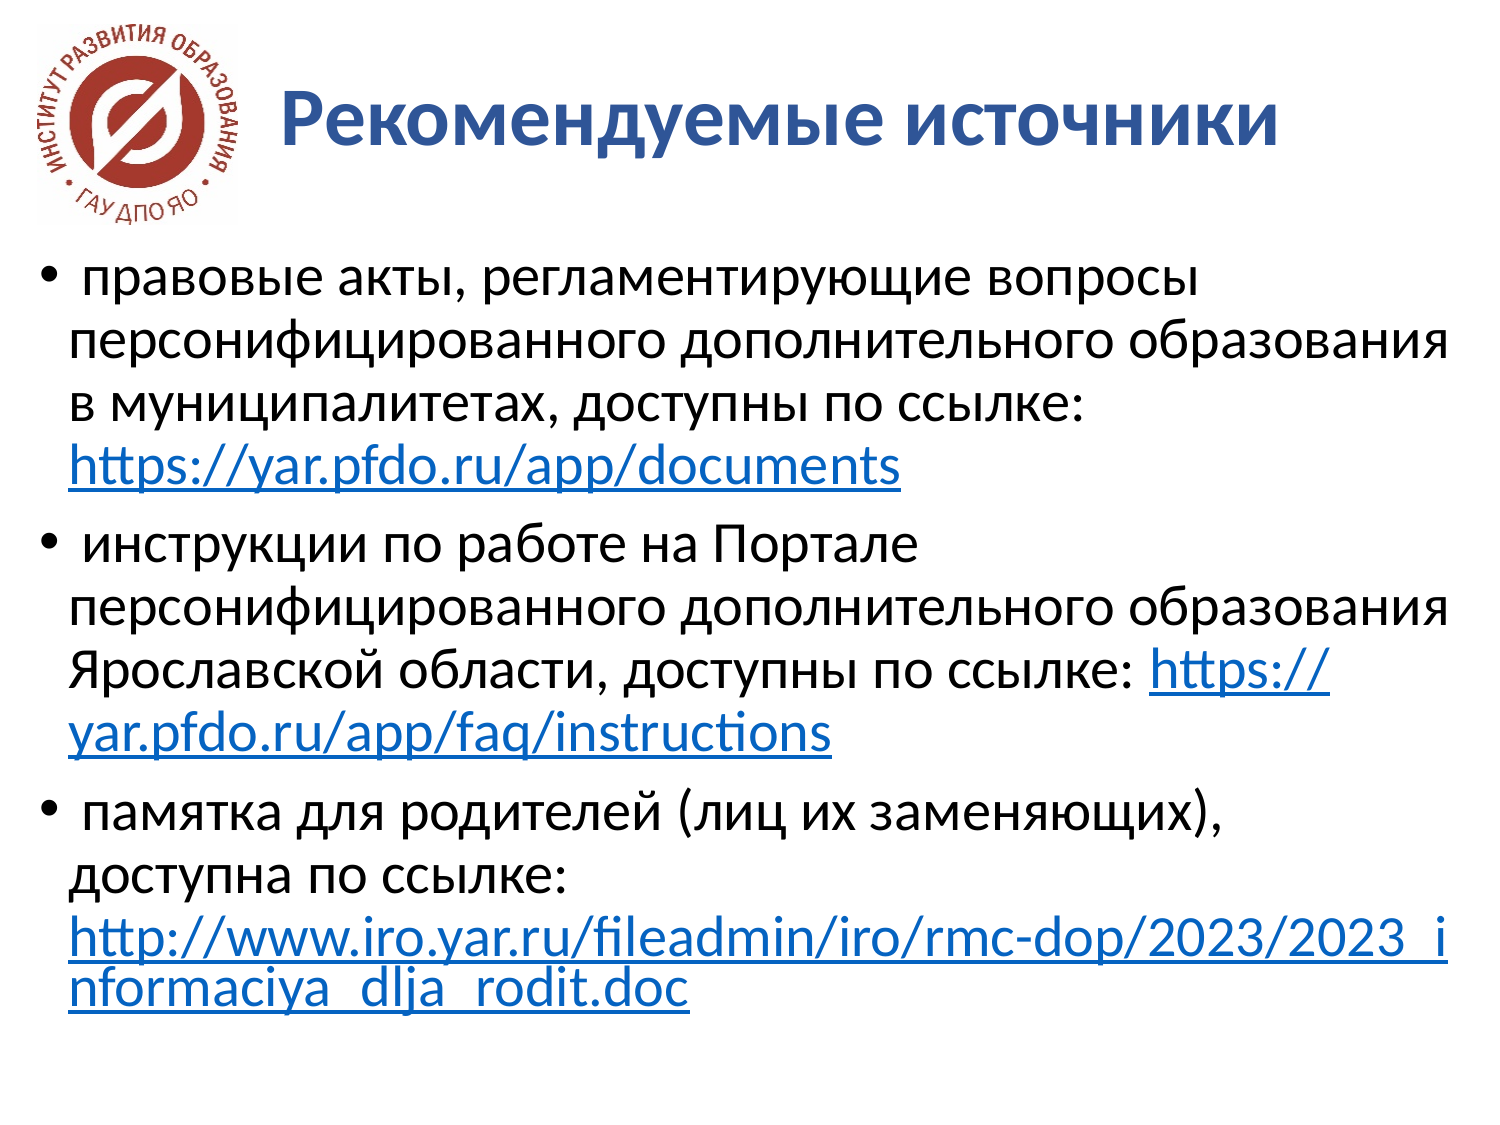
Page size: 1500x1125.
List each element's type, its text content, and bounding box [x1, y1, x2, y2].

title Рекомендуемые источники [238, 24, 1350, 213]
list правовые акты, регламентирующие вопросы персонифицированного дополнительного образования в муниципалитетах, доступны по ссылке: https://yar.pfdo.ru/app/documents инструкции по работе на Портале персонифицированного дополнительного образования Ярославской области, доступны по ссылке: https://yar.pfdo.ru/app/faq/instructions памятка для родителей (лиц их заменяющих), доступна по ссылке: http://www.iro.yar.ru/fileadmin/iro/rmc-dop/2023/2023_informaciya_dlja_rodit.doc [24, 237, 1475, 1063]
picture [37, 24, 238, 225]
